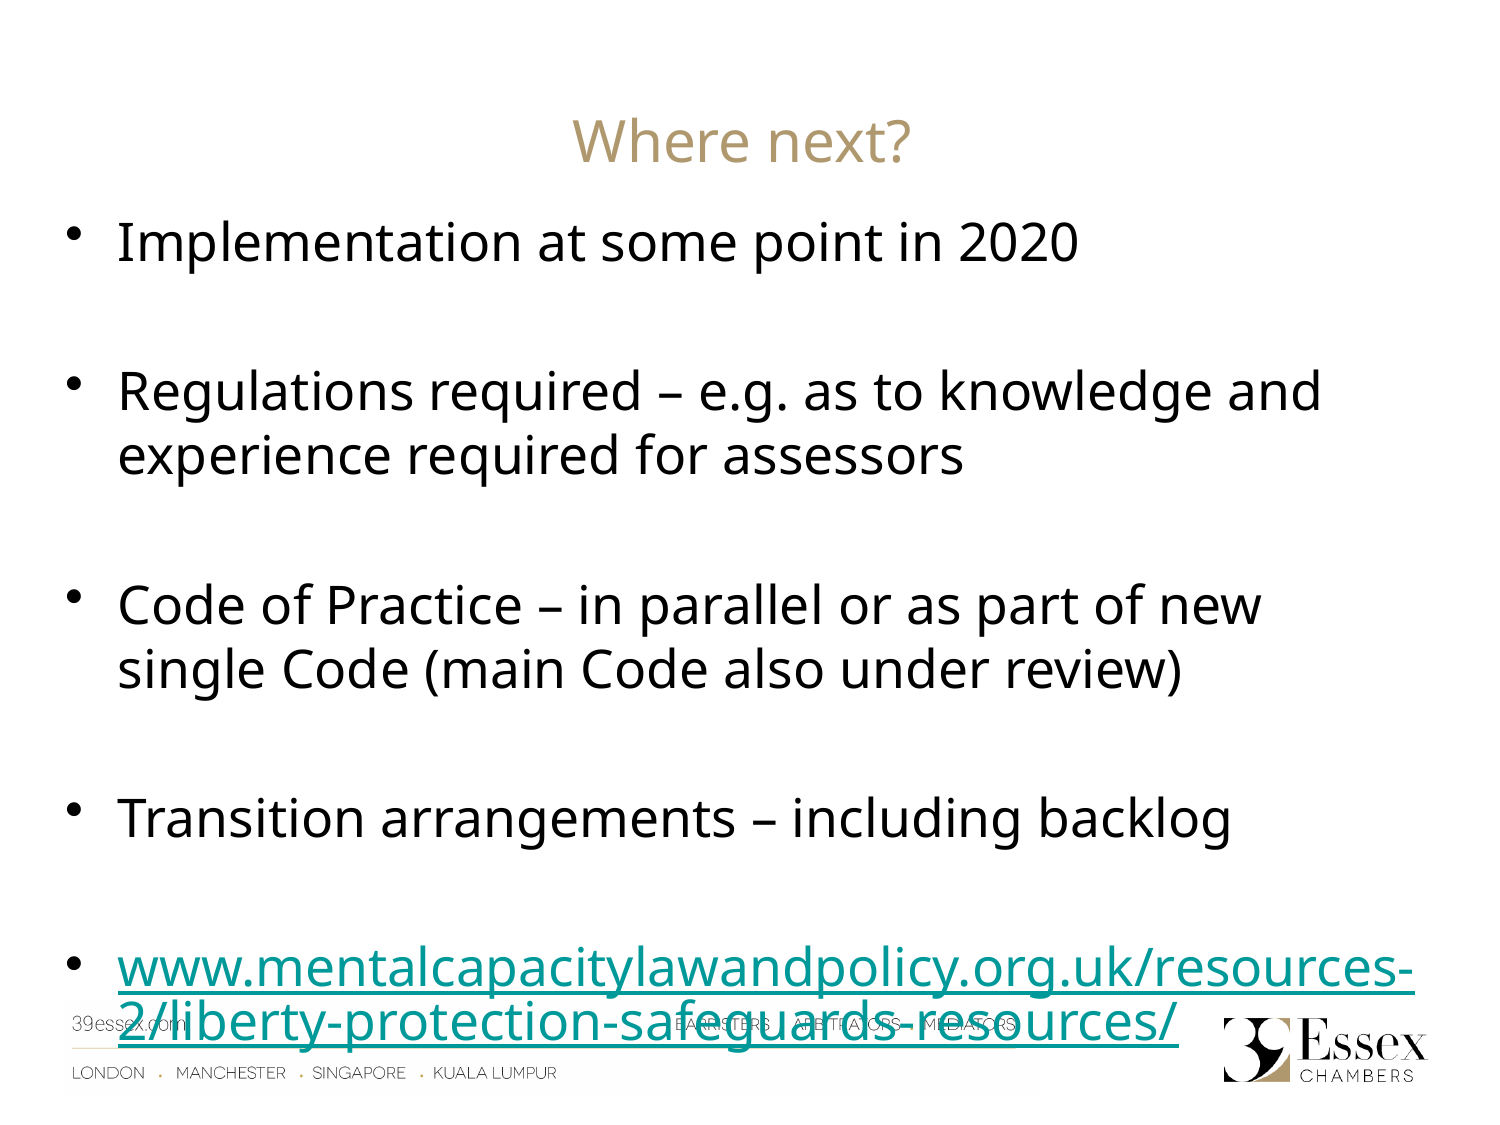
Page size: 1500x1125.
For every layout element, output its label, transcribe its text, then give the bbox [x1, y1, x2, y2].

title Where next? [74, 44, 1426, 233]
list Implementation at some point in 2020 Regulations required – e.g. as to knowledge and experience required for assessors Code of Practice – in parallel or as part of new single Code (main Code also under review) Transition arrangements – including backlog www.mentalcapacitylawandpolicy.org.uk/resources-2/liberty-protection-safeguards-resources/ [64, 207, 1424, 1012]
picture [62, 999, 1038, 1098]
picture [1224, 1012, 1439, 1088]
